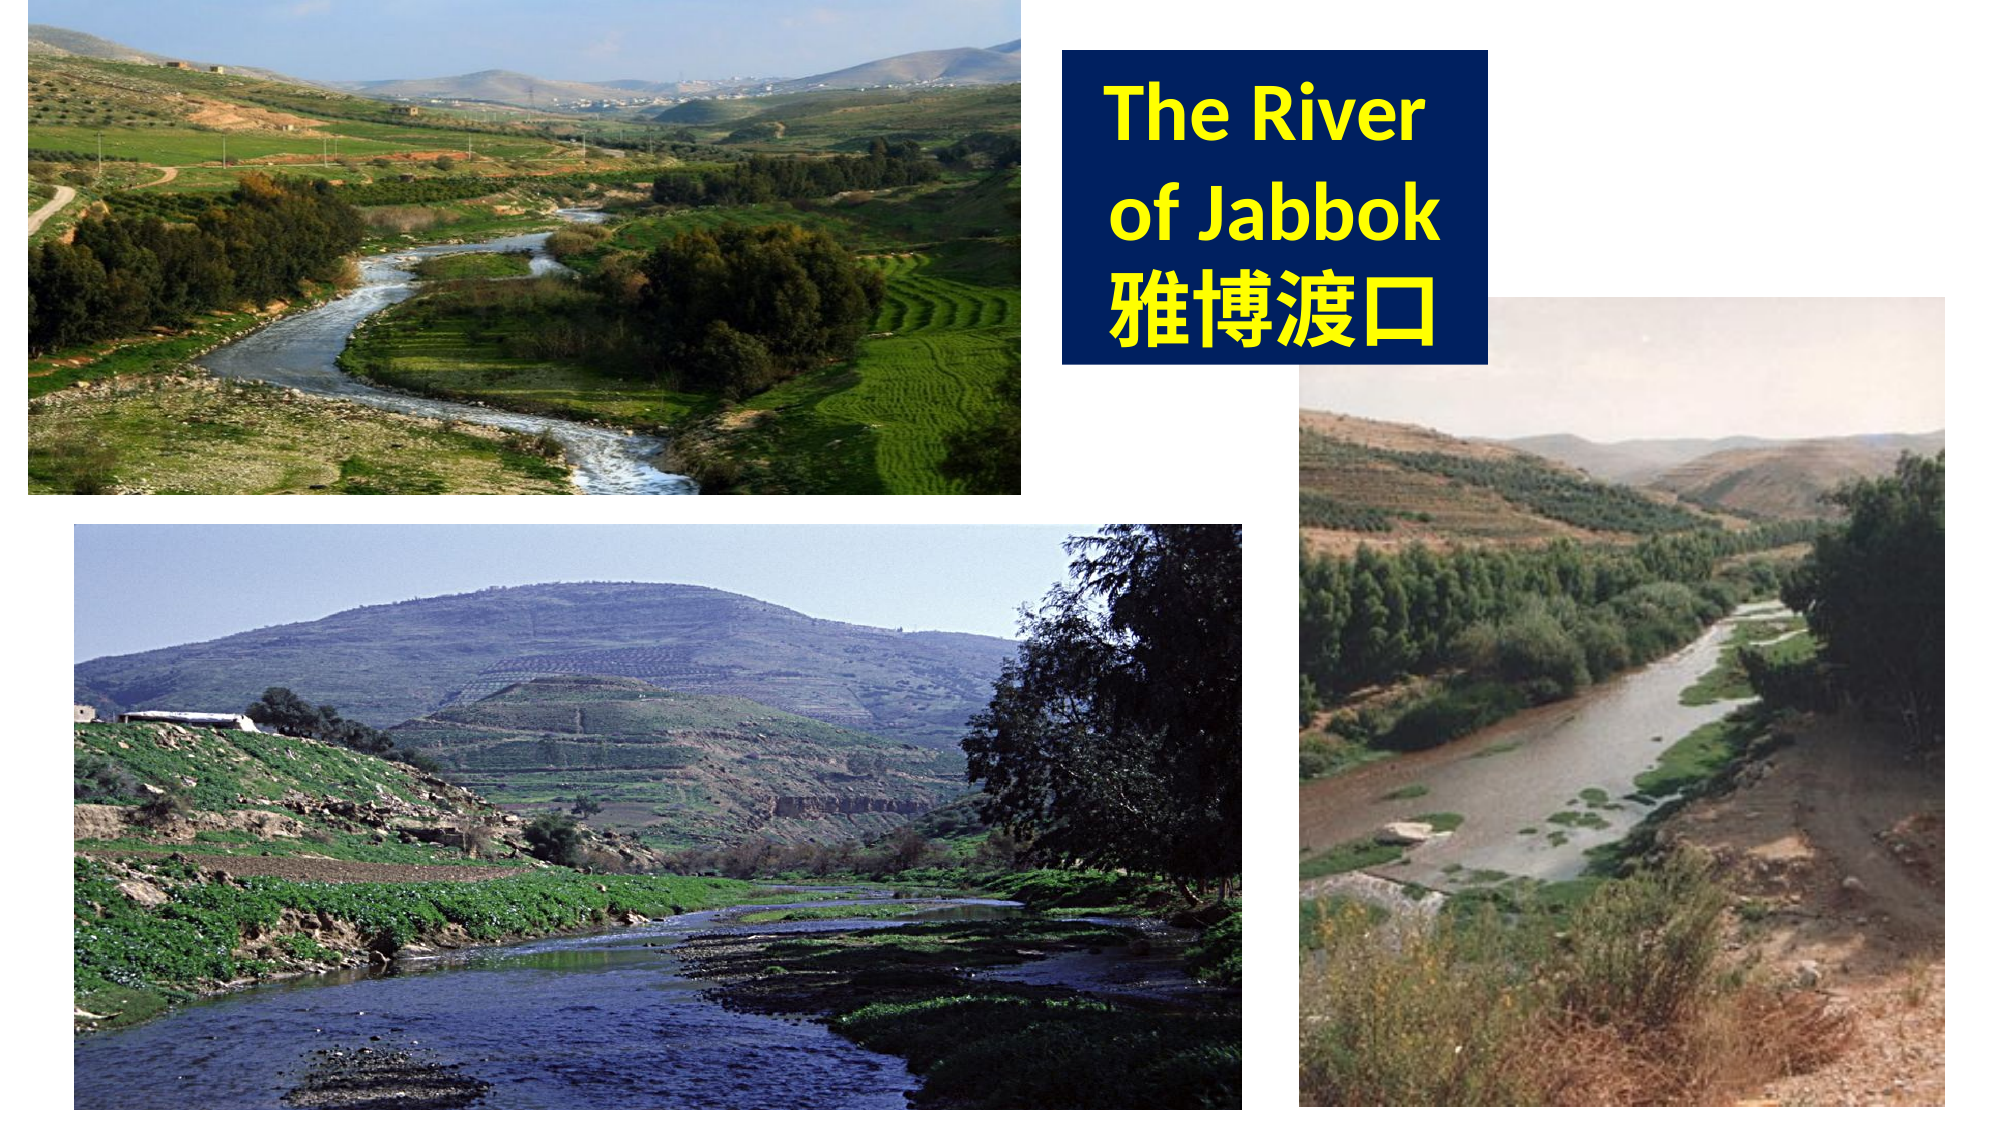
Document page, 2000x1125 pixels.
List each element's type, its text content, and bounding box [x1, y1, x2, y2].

picture [1299, 296, 1945, 1108]
text_box The River of Jabbok 雅博渡口 [1062, 50, 1488, 365]
picture [28, 0, 1021, 496]
picture [74, 524, 1242, 1111]
